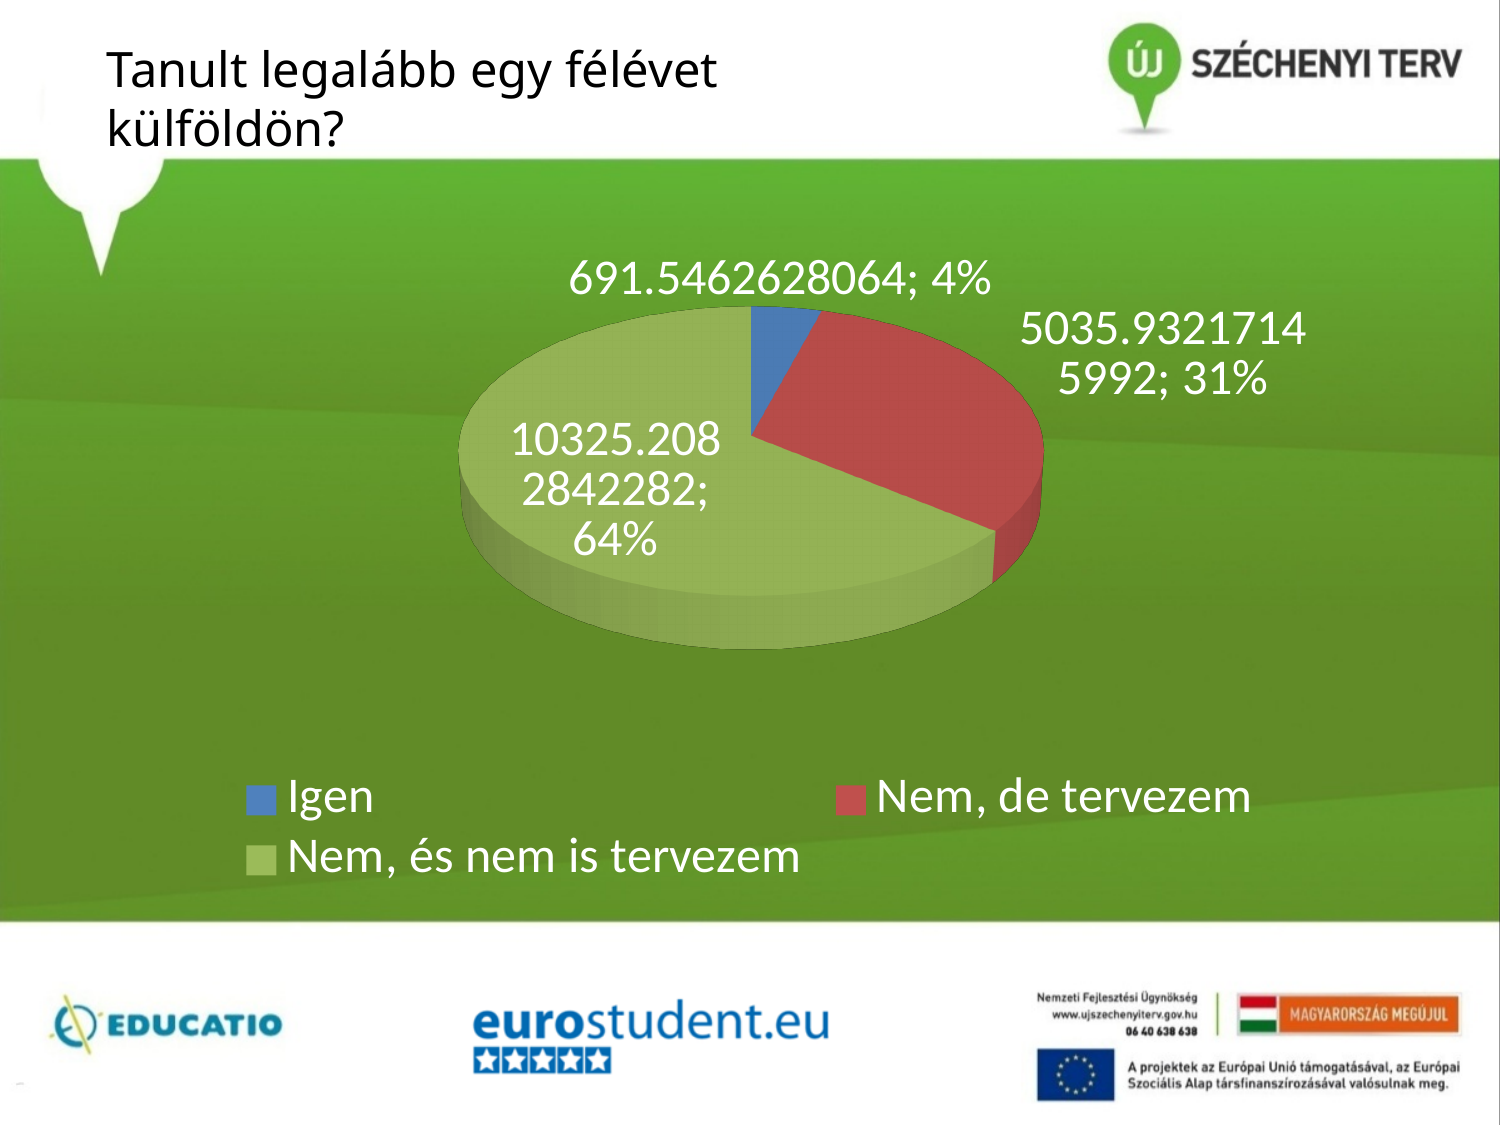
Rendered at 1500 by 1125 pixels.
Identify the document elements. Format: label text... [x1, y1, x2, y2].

chart [74, 182, 1426, 896]
picture [0, 0, 1500, 1125]
title Tanult legalább egy félévet külföldön? [91, 31, 1442, 164]
